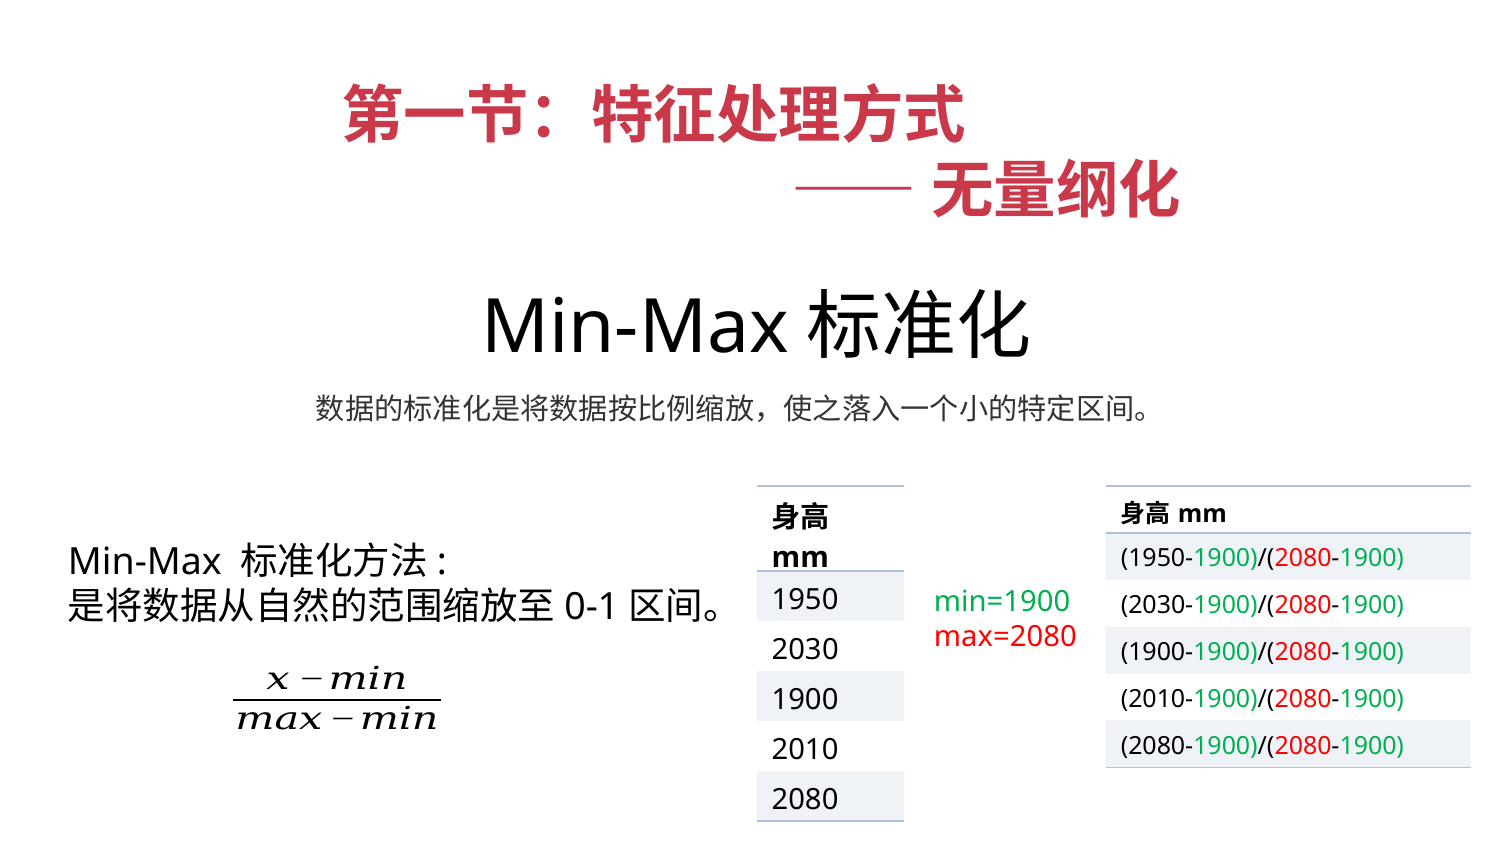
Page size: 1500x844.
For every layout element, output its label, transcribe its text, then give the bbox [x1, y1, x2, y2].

table_cell 2010 [757, 721, 904, 771]
table_cell (1900-1900)/(2080-1900) [1106, 627, 1471, 674]
table_cell (2080-1900)/(2080-1900) [1106, 720, 1471, 767]
text_box 第一节：特征处理方式 ——无量纲化 [326, 67, 1197, 233]
table_cell (2010-1900)/(2080-1900) [1106, 674, 1471, 720]
text_box 数据的标准化是将数据按比例缩放，使之落入一个小的特定区间。 [301, 383, 1223, 433]
text_box Min-Max标准化 [466, 270, 1047, 375]
table_cell (2030-1900)/(2080-1900) [1106, 580, 1471, 627]
table_cell 2030 [757, 621, 904, 671]
table_cell 2080 [757, 771, 904, 820]
table_header 身高mm [1106, 487, 1471, 532]
table_cell 1900 [757, 671, 904, 721]
text_box min=1900 max=2080 [919, 575, 1092, 660]
table_header 身高mm [757, 487, 904, 570]
table_cell (1950-1900)/(2080-1900) [1106, 534, 1471, 580]
text_box Min-Max 标准化方法: 是将数据从自然的范围缩放至0-1区间。 [53, 529, 757, 635]
table_cell 1950 [757, 572, 904, 621]
